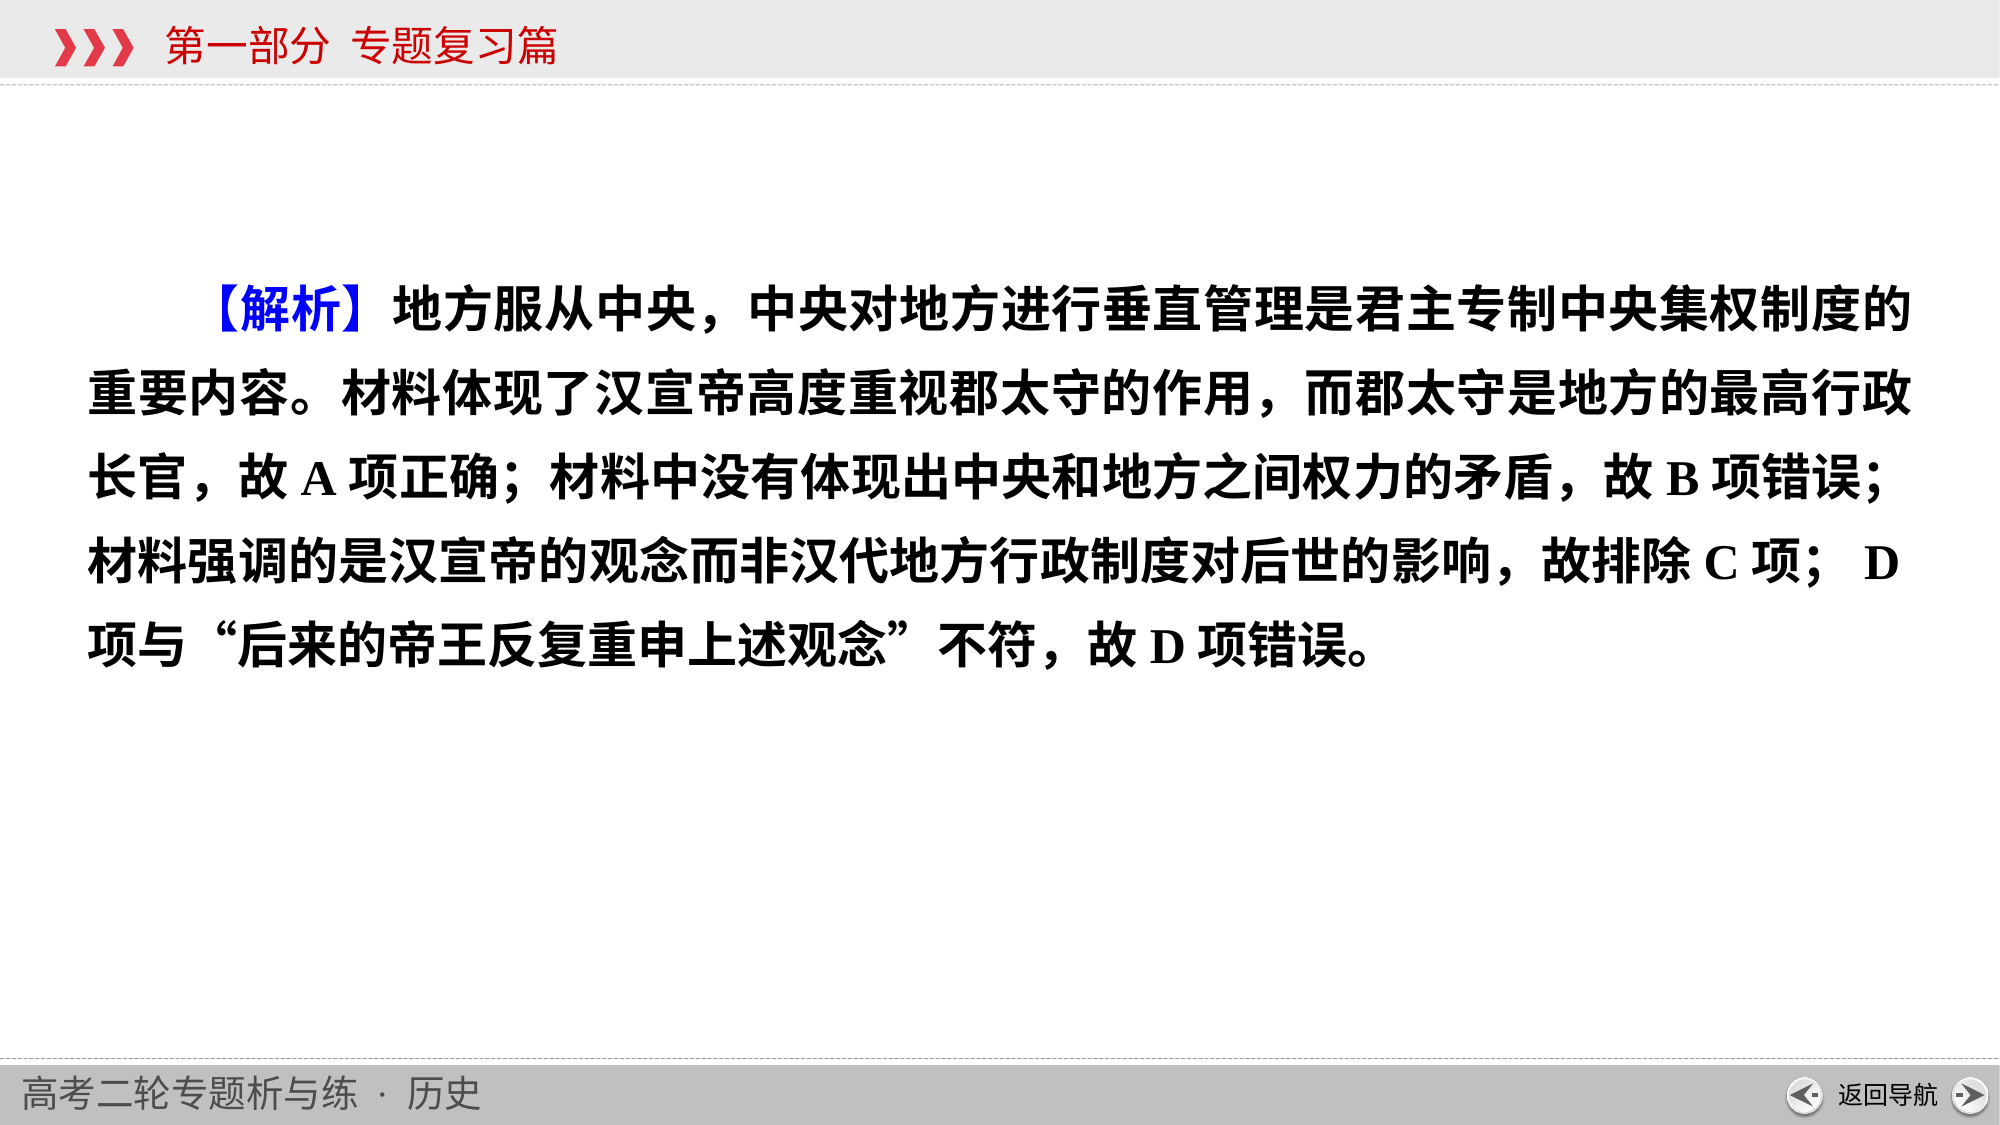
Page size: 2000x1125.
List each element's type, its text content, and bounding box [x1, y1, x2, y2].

picture [1947, 1075, 1993, 1121]
list 【解析】地方服从中央，中央对地方进行垂直管理是君主专制中央集权制度的重要内容。材料体现了汉宣帝高度重视郡太守的作用，而郡太守是地方的最高行政长官，故A项正确；材料中没有体现出中央和地方之间权力的矛盾，故B项错误；材料强调的是汉宣帝的观念而非汉代地方行政制度对后世的影响，故排除C项；D项与“后来的帝王反复重申上述观念”不符，故D项错误。 [72, 101, 1928, 755]
picture [1782, 1075, 1827, 1121]
